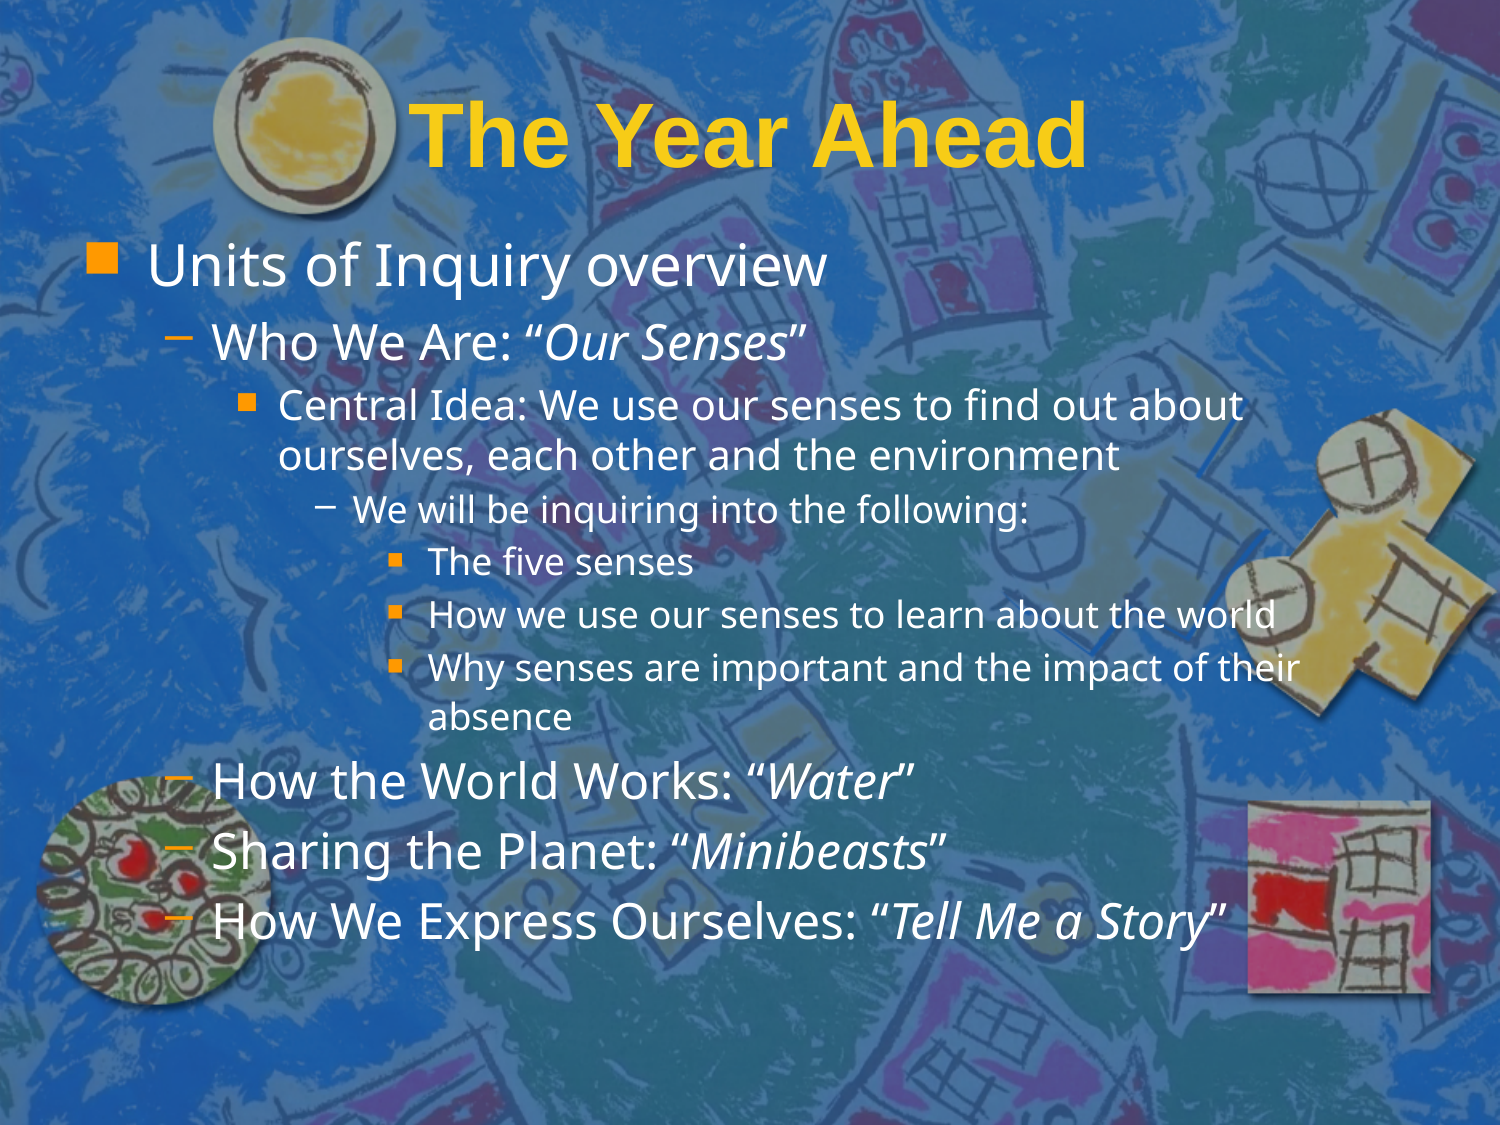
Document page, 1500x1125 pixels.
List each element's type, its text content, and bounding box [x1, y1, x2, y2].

title The Year Ahead [80, 62, 1419, 201]
picture [0, 0, 1500, 1125]
list Units of Inquiry overview Who We Are: “Our Senses” Central Idea: We use our senses to find out about ourselves, each other and the environment We will be inquiring into the following: The five senses How we use our senses to learn about the world Why senses are important and the impact of their absence How the World Works: “Water” Sharing the Planet: “Minibeasts” How We Express Ourselves: “Tell Me a Story” [74, 212, 1413, 1051]
